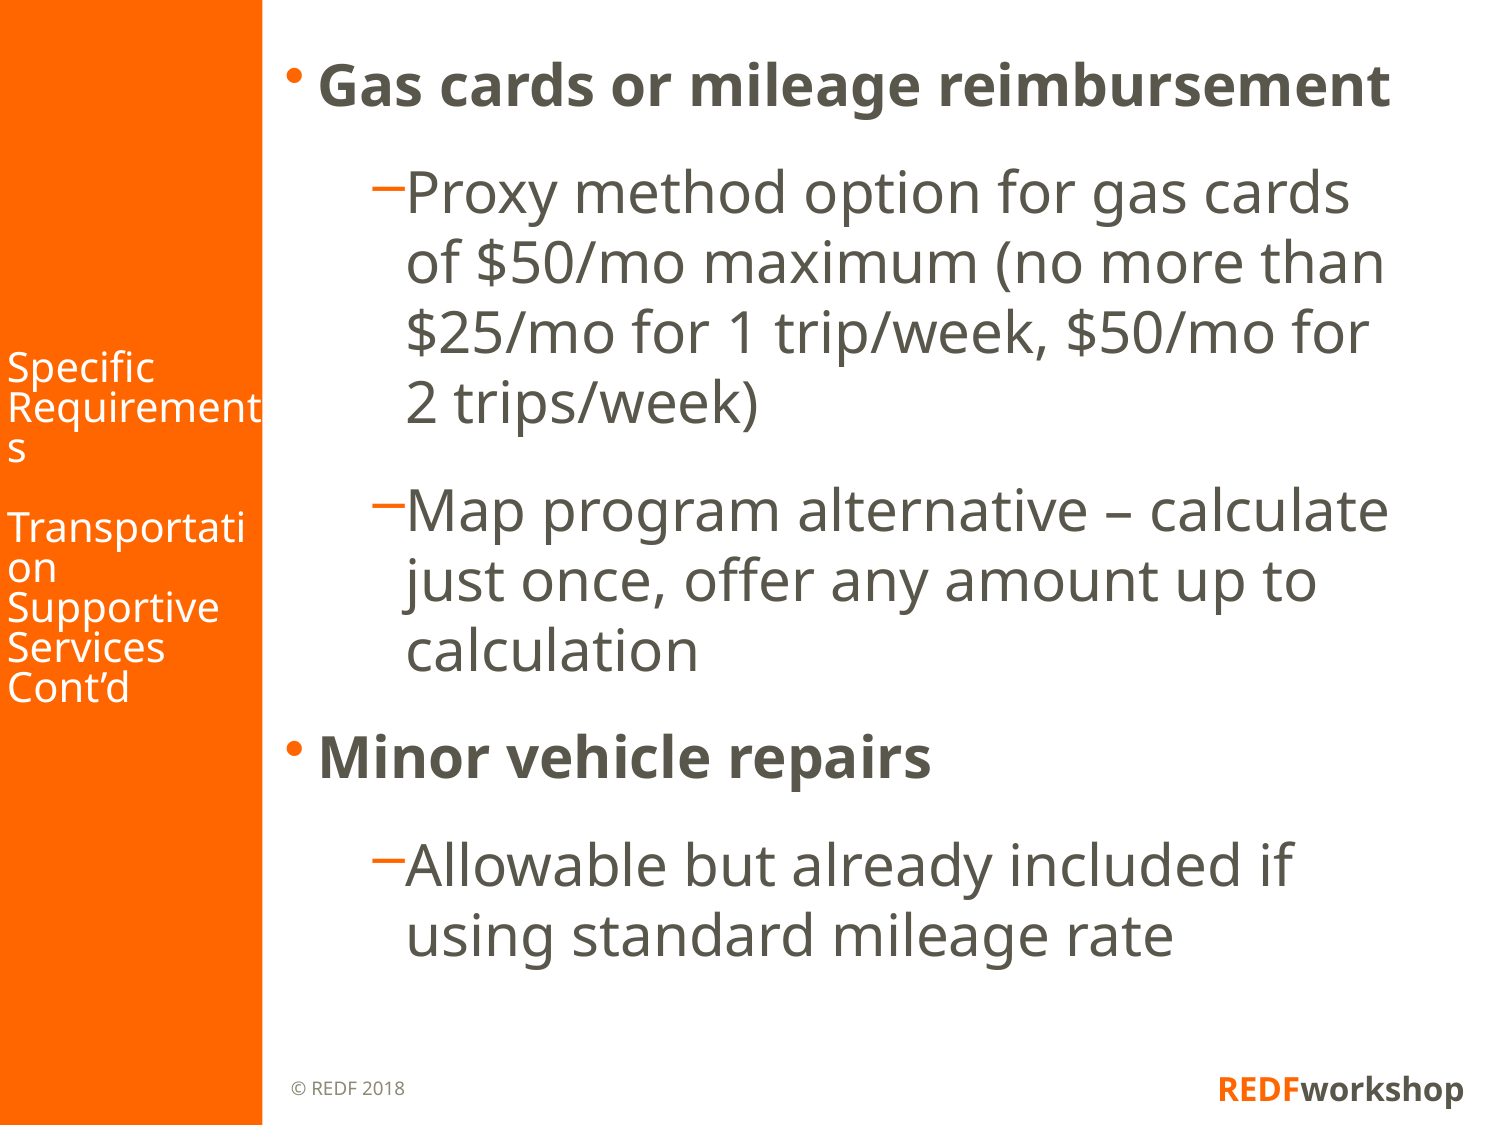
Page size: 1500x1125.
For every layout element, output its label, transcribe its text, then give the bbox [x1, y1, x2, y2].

title Specific Requirements Transportation Supportive Services Cont’d [6, 0, 263, 1062]
list Gas cards or mileage reimbursement Proxy method option for gas cards of $50/mo maximum (no more than $25/mo for 1 trip/week, $50/mo for 2 trips/week) Map program alternative – calculate just once, offer any amount up to calculation Minor vehicle repairs Allowable but already included if using standard mileage rate [269, 42, 1435, 1125]
